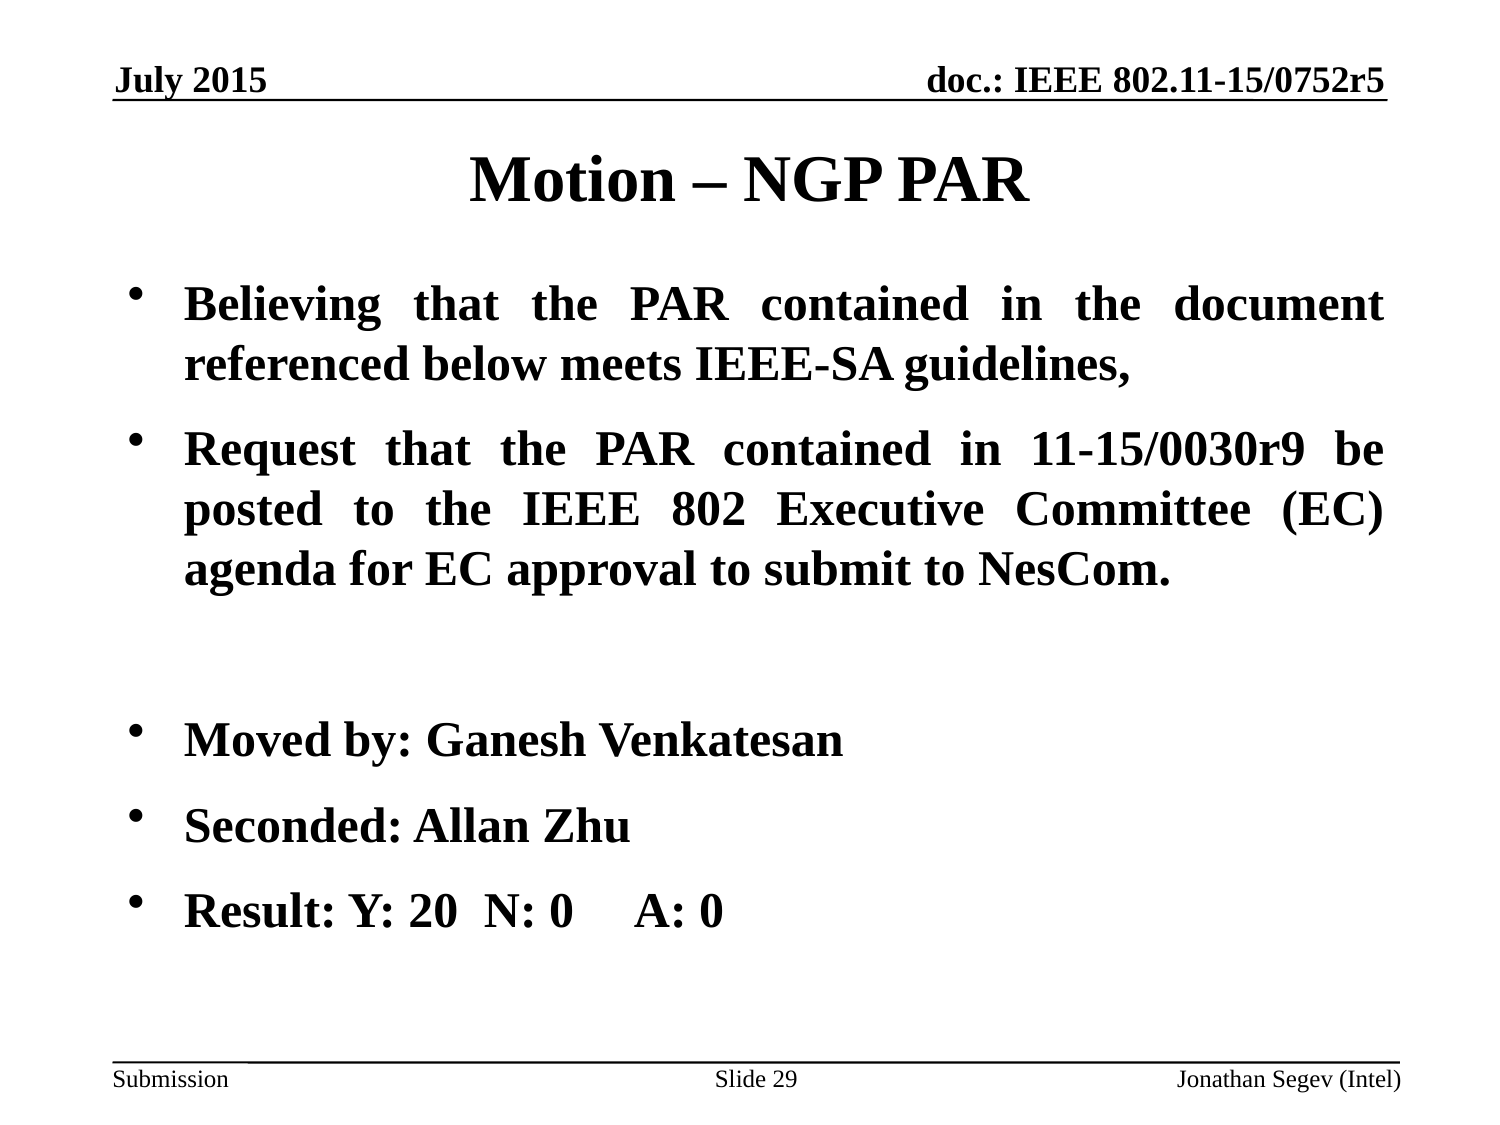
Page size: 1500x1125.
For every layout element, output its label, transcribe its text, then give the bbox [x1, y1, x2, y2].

list Believing that the PAR contained in the document referenced below meets IEEE-SA guidelines, Request that the PAR contained in 11-15/0030r9 be posted to the IEEE 802 Executive Committee (EC) agenda for EC approval to submit to NesCom. Moved by: Ganesh Venkatesan Seconded: Allan Zhu Result: Y: 20 N: 0 A: 0 [112, 262, 1400, 1075]
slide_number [114, 54, 270, 101]
slide_number Slide 29 [712, 1061, 800, 1093]
text_box Motion – NGP PAR [112, 87, 1388, 262]
footer Jonathan Segev (Intel) [1024, 1061, 1402, 1093]
